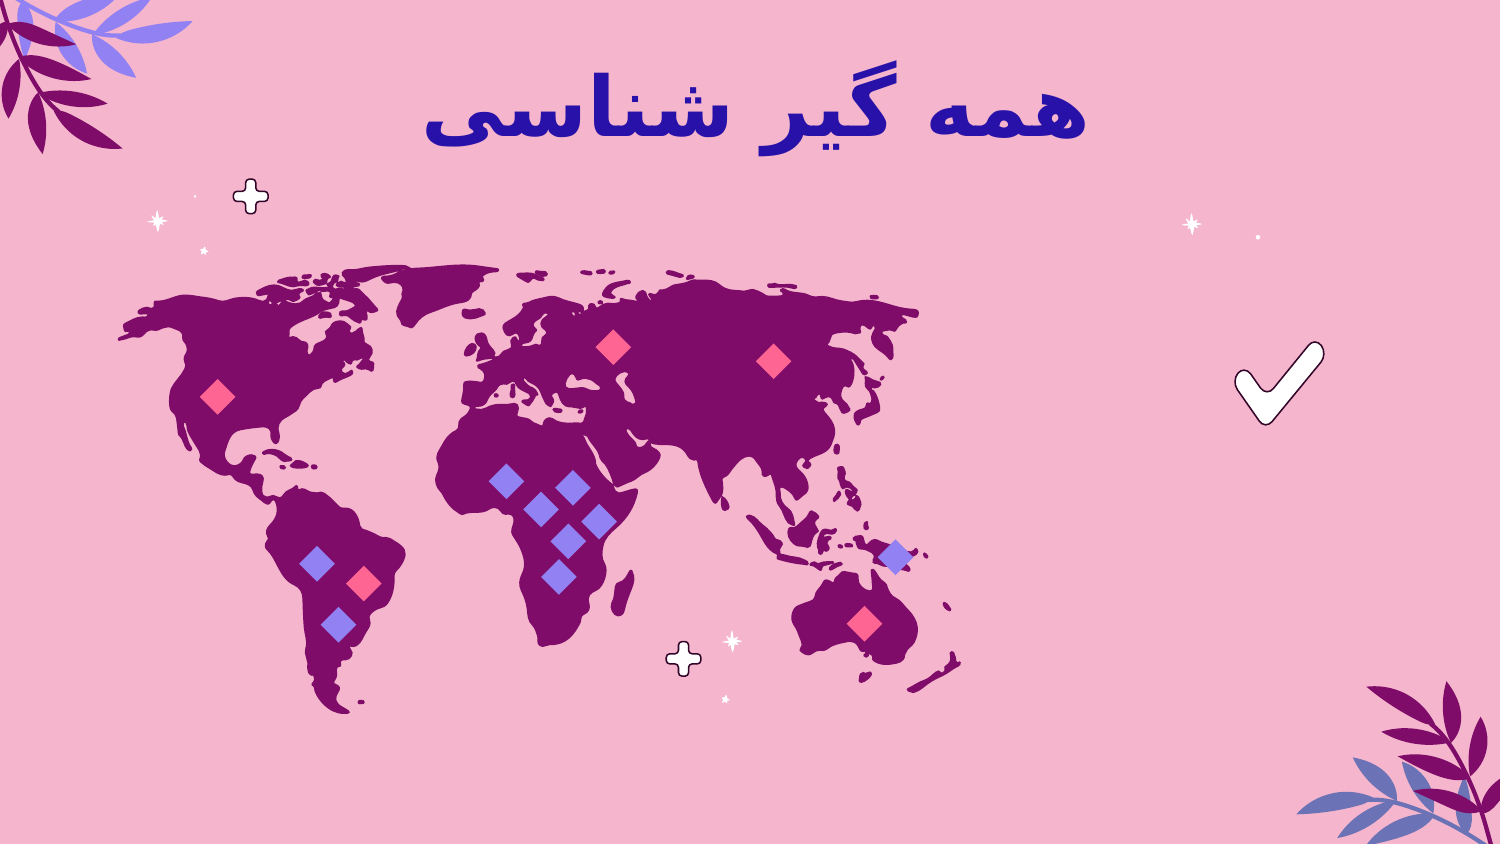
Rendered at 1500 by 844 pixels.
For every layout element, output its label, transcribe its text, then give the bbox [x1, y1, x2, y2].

text_box [233, 179, 269, 214]
text_box [1181, 213, 1202, 236]
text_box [116, 264, 962, 715]
title همه گیر شناسی [123, 38, 1389, 133]
text_box [147, 210, 168, 232]
text_box [1235, 341, 1324, 425]
text_box [200, 246, 209, 255]
